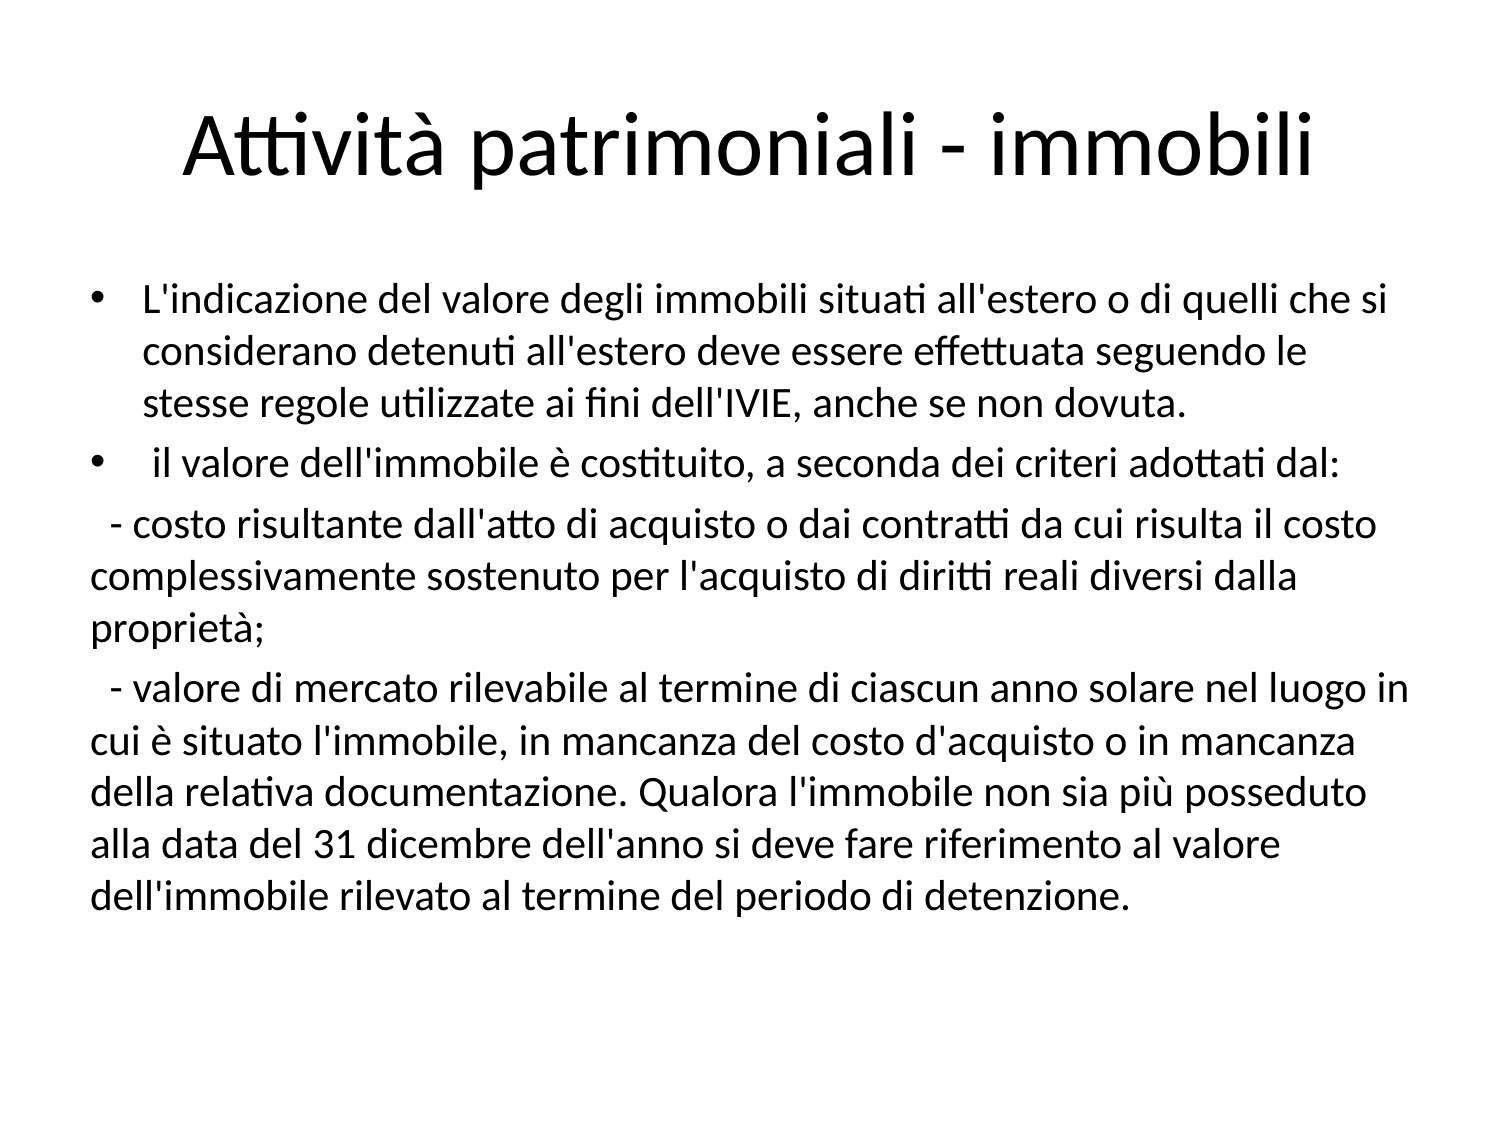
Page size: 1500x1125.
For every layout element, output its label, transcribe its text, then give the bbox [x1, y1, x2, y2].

title Attività patrimoniali - immobili [75, 45, 1425, 233]
list L'indicazione del valore degli immobili situati all'estero o di quelli che si considerano detenuti all'estero deve essere effettuata seguendo le stesse regole utilizzate ai fini dell'IVIE, anche se non dovuta. il valore dell'immobile è costituito, a seconda dei criteri adottati dal: - costo risultante dall'atto di acquisto o dai contratti da cui risulta il costo complessivamente sostenuto per l'acquisto di diritti reali diversi dalla proprietà; - valore di mercato rilevabile al termine di ciascun anno solare nel luogo in cui è situato l'immobile, in mancanza del costo d'acquisto o in mancanza della relativa documentazione. Qualora l'immobile non sia più posseduto alla data del 31 dicembre dell'anno si deve fare riferimento al valore dell'immobile rilevato al termine del periodo di detenzione. [75, 262, 1425, 1005]
